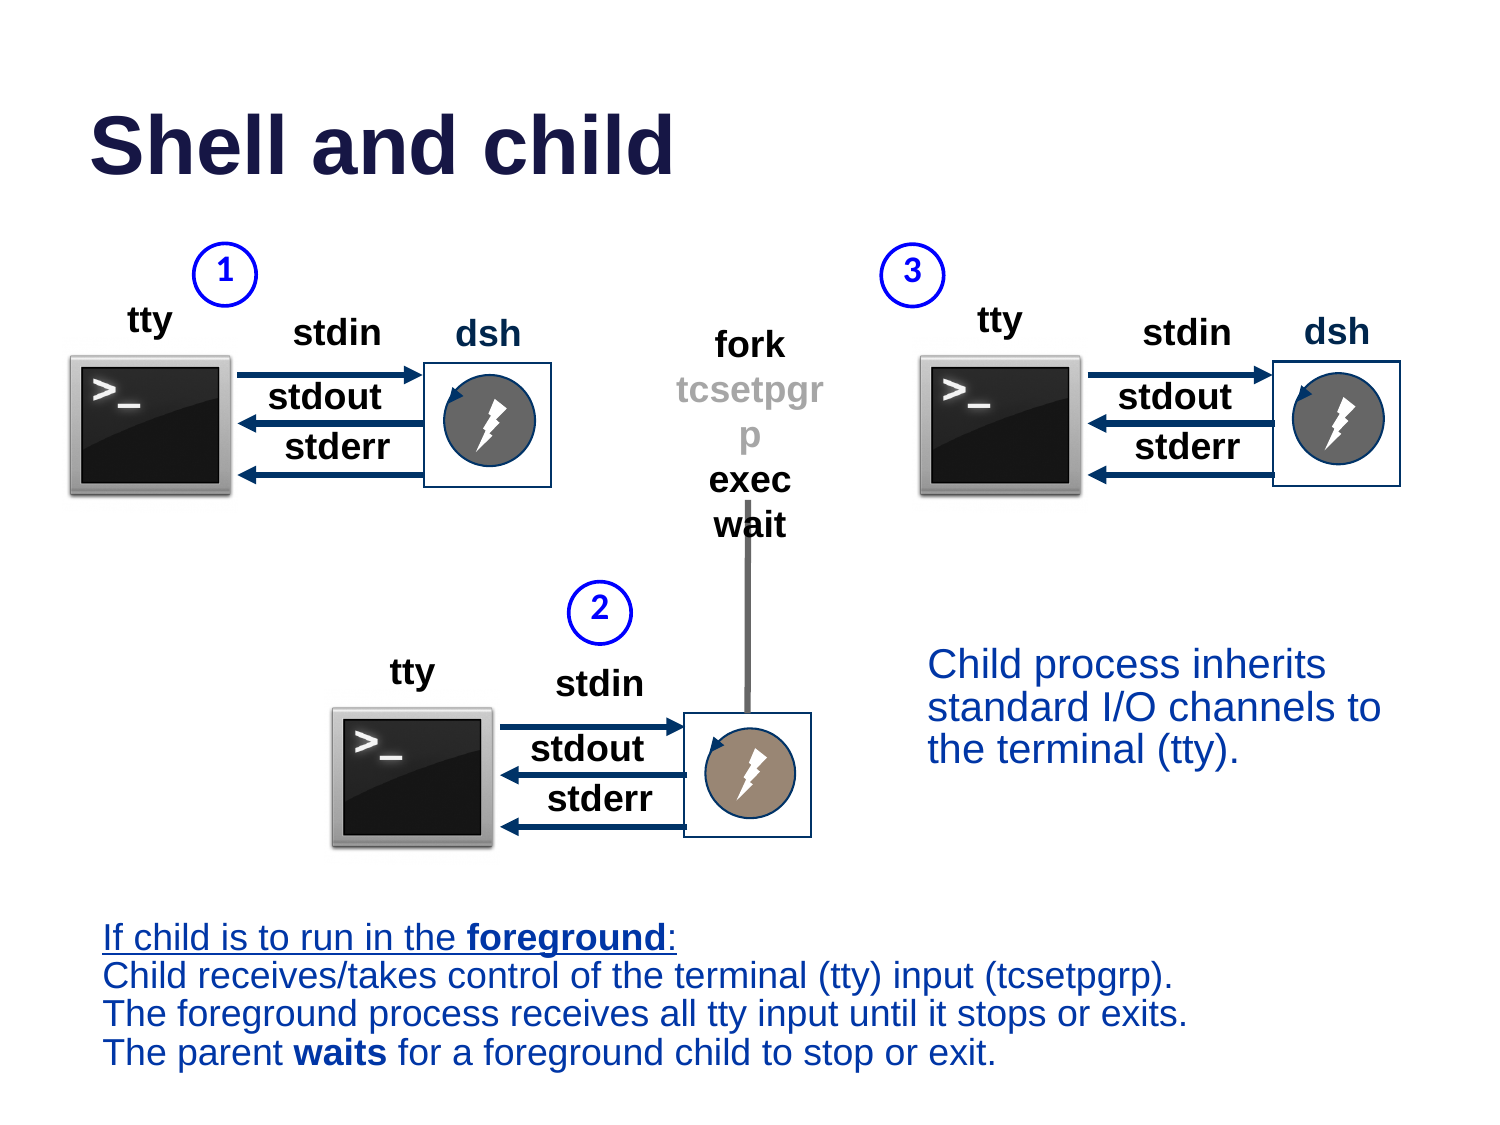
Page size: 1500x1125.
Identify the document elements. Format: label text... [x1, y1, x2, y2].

text_box stdout [1099, 384, 1250, 420]
text_box stderr [524, 765, 675, 772]
text_box dsh [1289, 299, 1386, 360]
text_box stderr [1112, 413, 1263, 420]
text_box tty [924, 287, 1075, 335]
text_box stdout [512, 715, 663, 726]
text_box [683, 713, 812, 838]
text_box stderr [1112, 432, 1263, 472]
text_box stderr [524, 784, 675, 824]
text_box fork tcsetpgrp exec wait [650, 312, 850, 598]
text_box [562, 574, 638, 645]
title Shell and child [75, 0, 1425, 200]
text_box If child is to run in the foreground: Child receives/takes control of the terminal (tty) input (tcsetpgrp). The foreground process receives all tty input until it stops or exits. The parent waits for a foreground child to stop or exit. [87, 912, 1438, 1081]
picture [324, 689, 501, 865]
text_box stdout [249, 384, 400, 420]
text_box stderr [262, 432, 413, 472]
text_box stdin [524, 651, 675, 713]
text_box stdout [512, 736, 663, 772]
text_box dsh [440, 301, 537, 362]
picture [912, 337, 1088, 513]
picture [62, 337, 238, 513]
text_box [874, 237, 951, 307]
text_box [187, 236, 263, 313]
text_box stdin [262, 299, 413, 361]
text_box stderr [262, 413, 413, 420]
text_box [443, 374, 536, 467]
text_box stdin [1112, 299, 1263, 361]
text_box tty [74, 287, 225, 335]
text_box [1292, 372, 1385, 465]
text_box [423, 363, 552, 488]
text_box stdout [249, 364, 400, 374]
text_box [1272, 361, 1400, 486]
text_box tty [337, 639, 488, 687]
text_box Child process inherits standard I/O channels to the terminal (tty). [912, 637, 1450, 780]
text_box stdout [1099, 364, 1250, 374]
